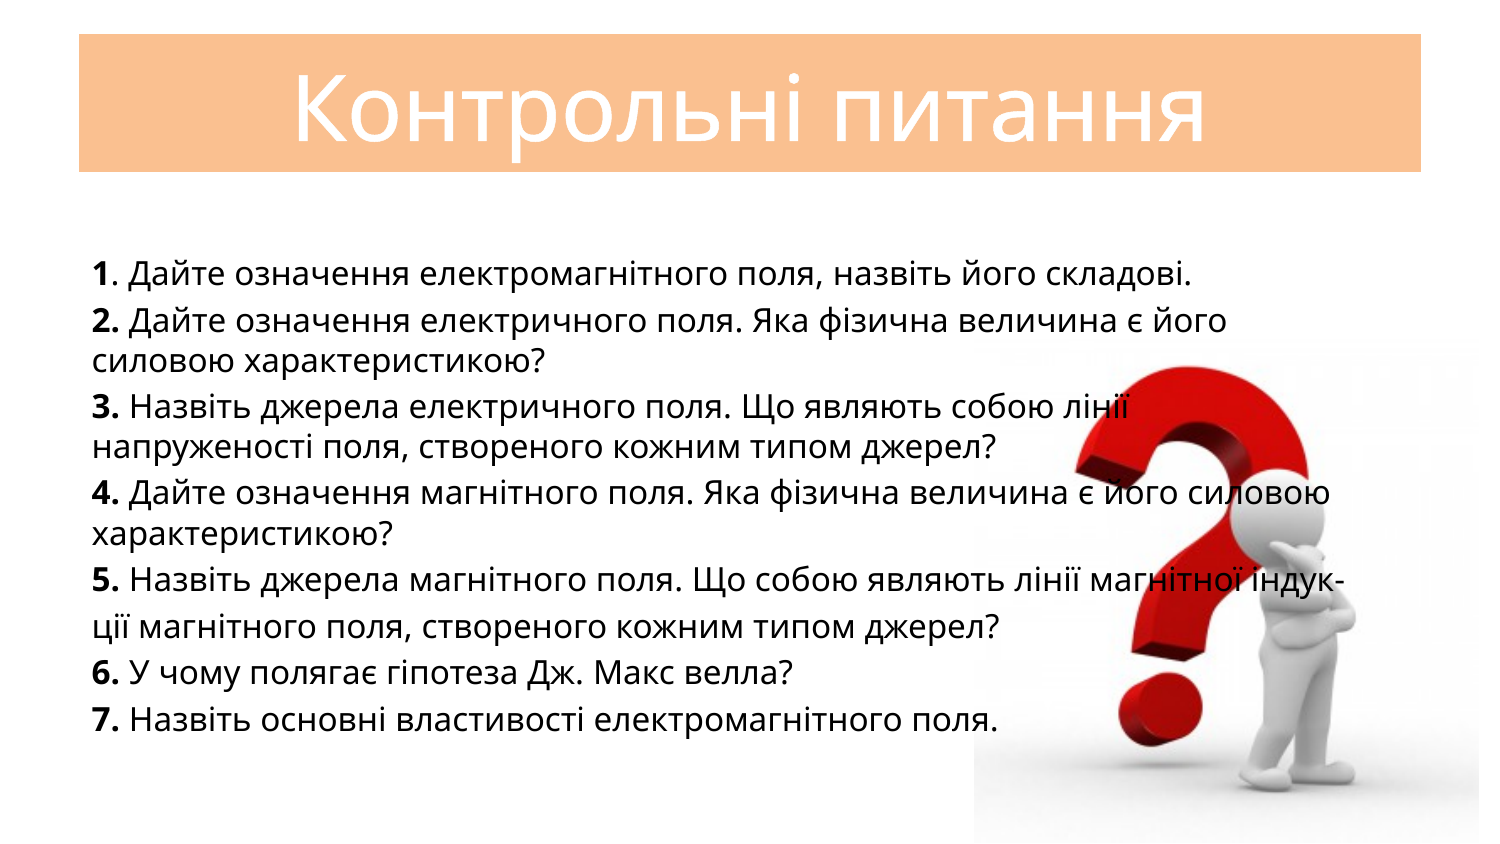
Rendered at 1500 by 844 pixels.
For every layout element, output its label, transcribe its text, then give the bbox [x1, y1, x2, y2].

picture [974, 338, 1479, 844]
list 1. Дайте означення електромагнітного поля, назвіть його складові. 2. Дайте означення електричного поля. Яка фізична величина є його силовою характеристикою? 3. Назвіть джерела електричного поля. Що являють собою лінії напруженості поля, створеного кожним типом джерел? 4. Дайте означення магнітного поля. Яка фізична величина є його силовою характеристикою? 5. Назвіть джерела магнітного поля. Що собою являють лінії магнітної індук- ції магнітного поля, створеного кожним типом джерел? 6. У чому полягає гіпотеза Дж. Макс велла? 7. Назвіть основні властивості електромагнітного поля. [76, 244, 1365, 800]
title Контрольні питання [75, 33, 1425, 175]
